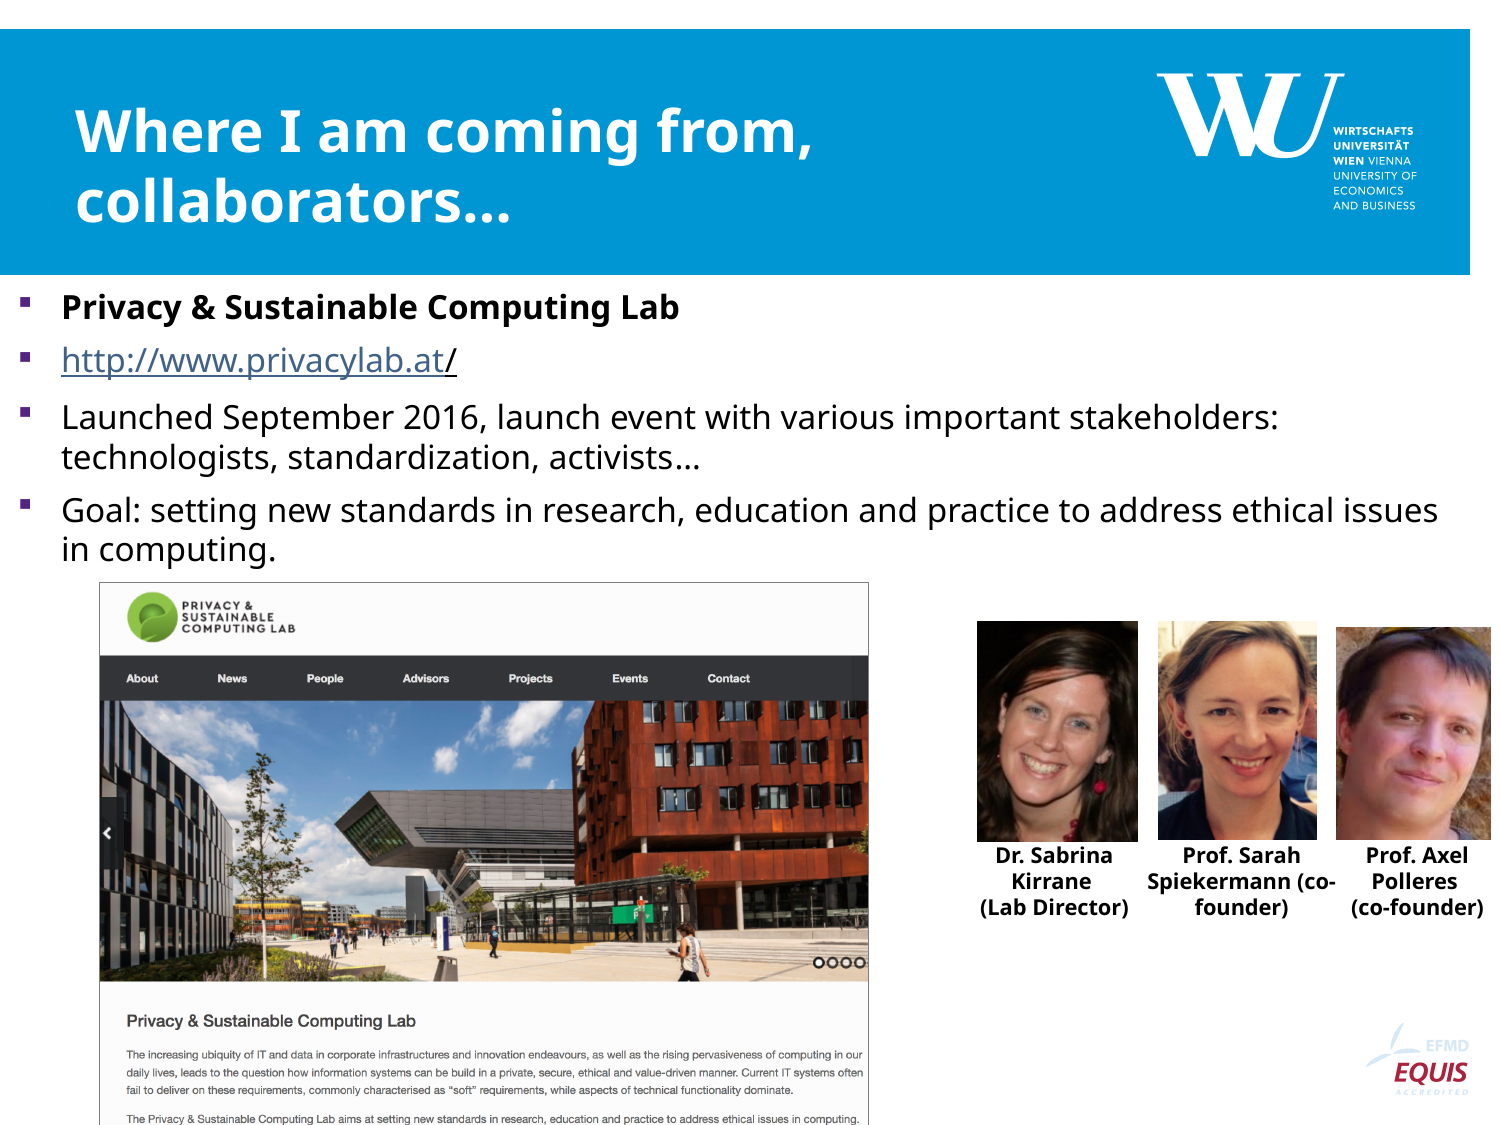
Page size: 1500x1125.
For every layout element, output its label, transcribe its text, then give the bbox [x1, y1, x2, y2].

picture [1158, 74, 1344, 158]
picture [977, 621, 1138, 842]
text_box Dr. Sabrina Kirrane (Lab Director) [950, 834, 1158, 928]
picture [1157, 621, 1318, 841]
text_box Prof. Sarah Spiekermann (co-founder) [1158, 846, 1309, 928]
title Where I am coming from, collaborators… [75, 70, 1105, 259]
list Privacy & Sustainable Computing Lab http://www.privacylab.at/ Launched September 2016, launch event with various important stakeholders: technologists, standardization, activists… Goal: setting new standards in research, education and practice to address ethical issues in computing. [17, 278, 1459, 999]
text_box Prof. Axel Polleres (co-founder) [1309, 834, 1500, 928]
picture [0, 0, 1500, 1125]
